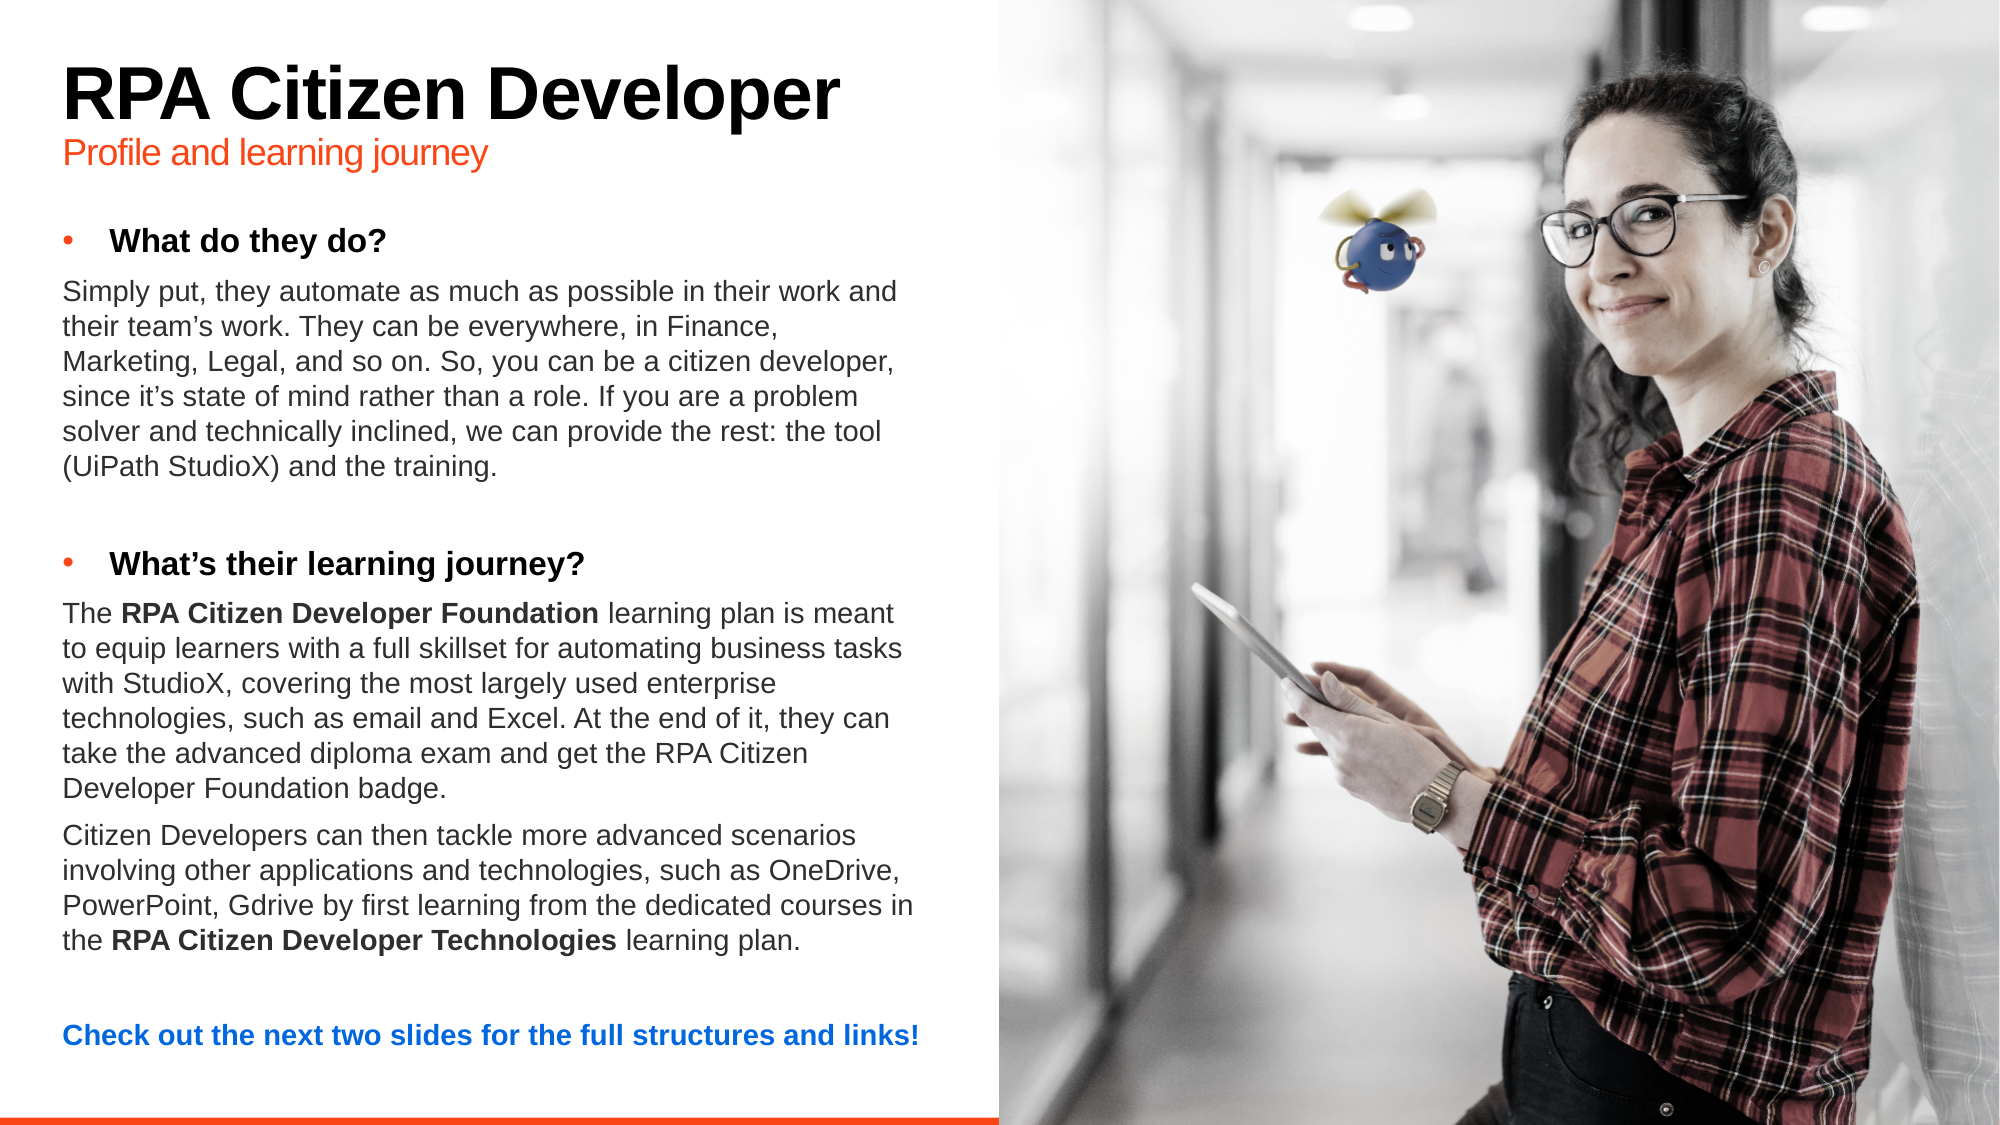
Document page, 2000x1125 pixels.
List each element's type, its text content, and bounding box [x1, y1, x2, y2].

text_box What do they do? Simply put, they automate as much as possible in their work and their team’s work. They can be everywhere, in Finance, Marketing, Legal, and so on. So, you can be a citizen developer, since it’s state of mind rather than a role. If you are a problem solver and technically inclined, we can provide the rest: the tool (UiPath StudioX) and the training. What’s their learning journey? The RPA Citizen Developer Foundation learning plan is meant to equip learners with a full skillset for automating business tasks with StudioX, covering the most largely used enterprise technologies, such as email and Excel. At the end of it, they can take the advanced diploma exam and get the RPA Citizen Developer Foundation badge. Citizen Developers can then tackle more advanced scenarios involving other applications and technologies, such as OneDrive, PowerPoint, Gdrive by first learning from the dedicated courses in the RPA Citizen Developer Technologies learning plan. Check out the next two slides for the full structures and links! [62, 219, 924, 1084]
picture [999, 0, 2000, 1125]
title RPA Citizen Developer Profile and learning journey [62, 58, 994, 179]
